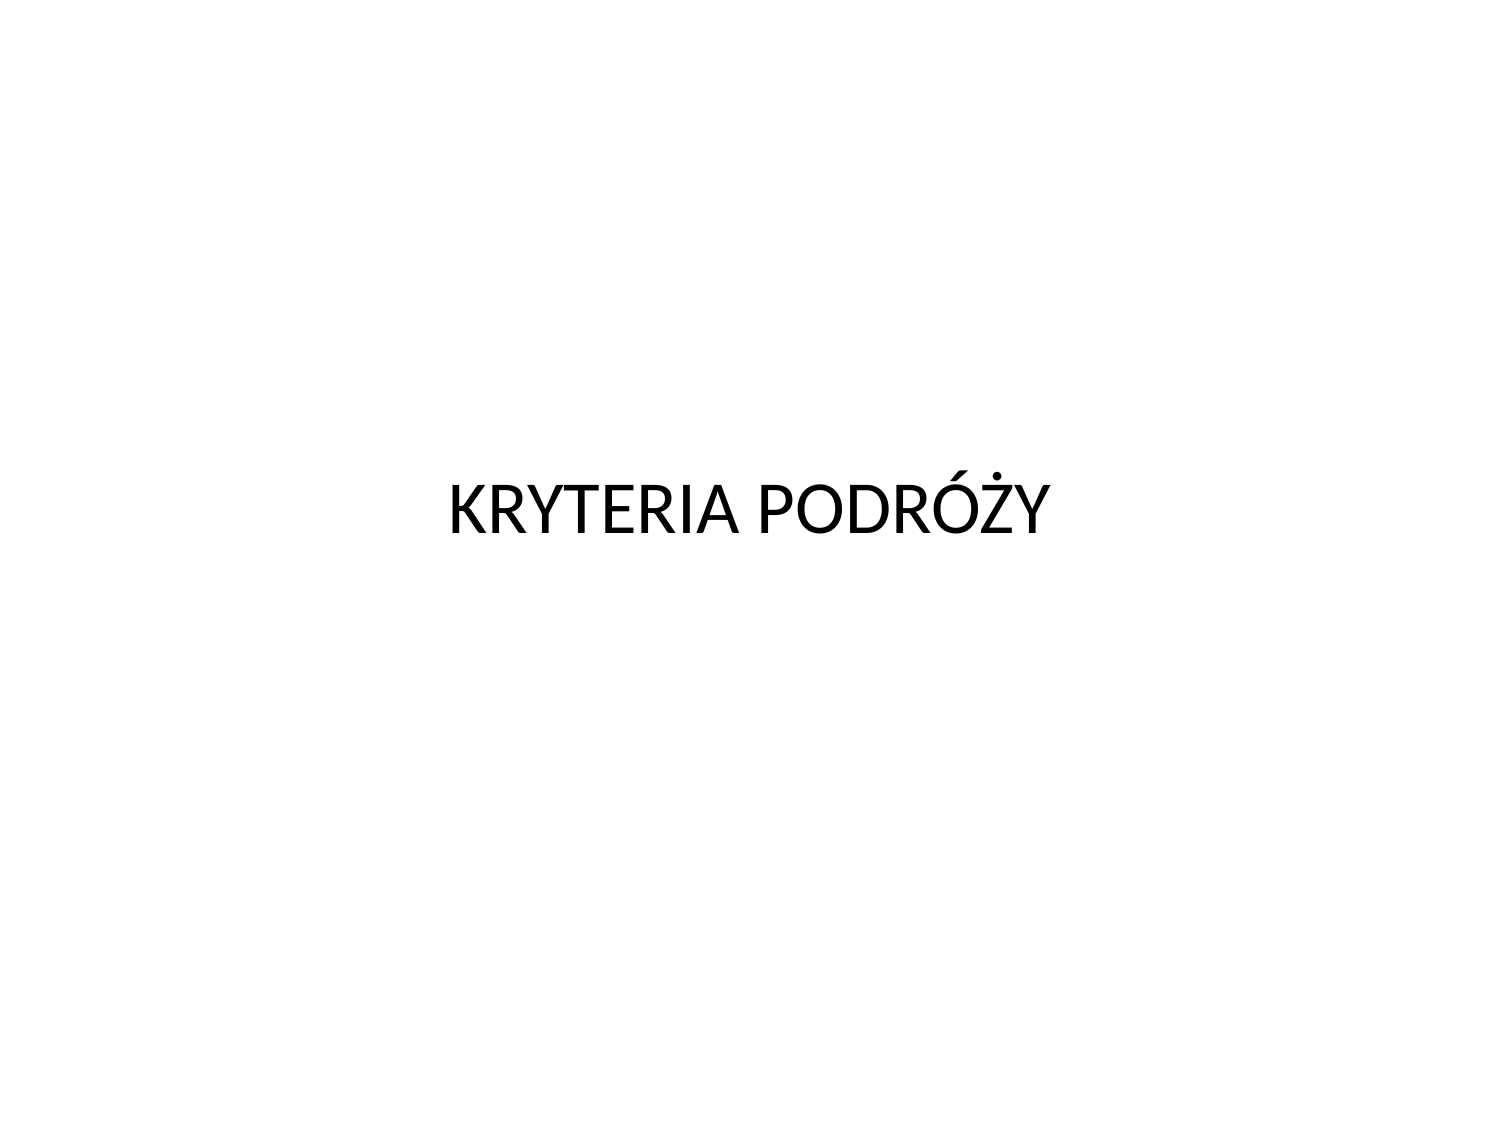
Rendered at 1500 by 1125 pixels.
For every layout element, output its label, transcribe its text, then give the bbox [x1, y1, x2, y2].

list KRYTERIA PODRÓŻY [74, 262, 1426, 1006]
